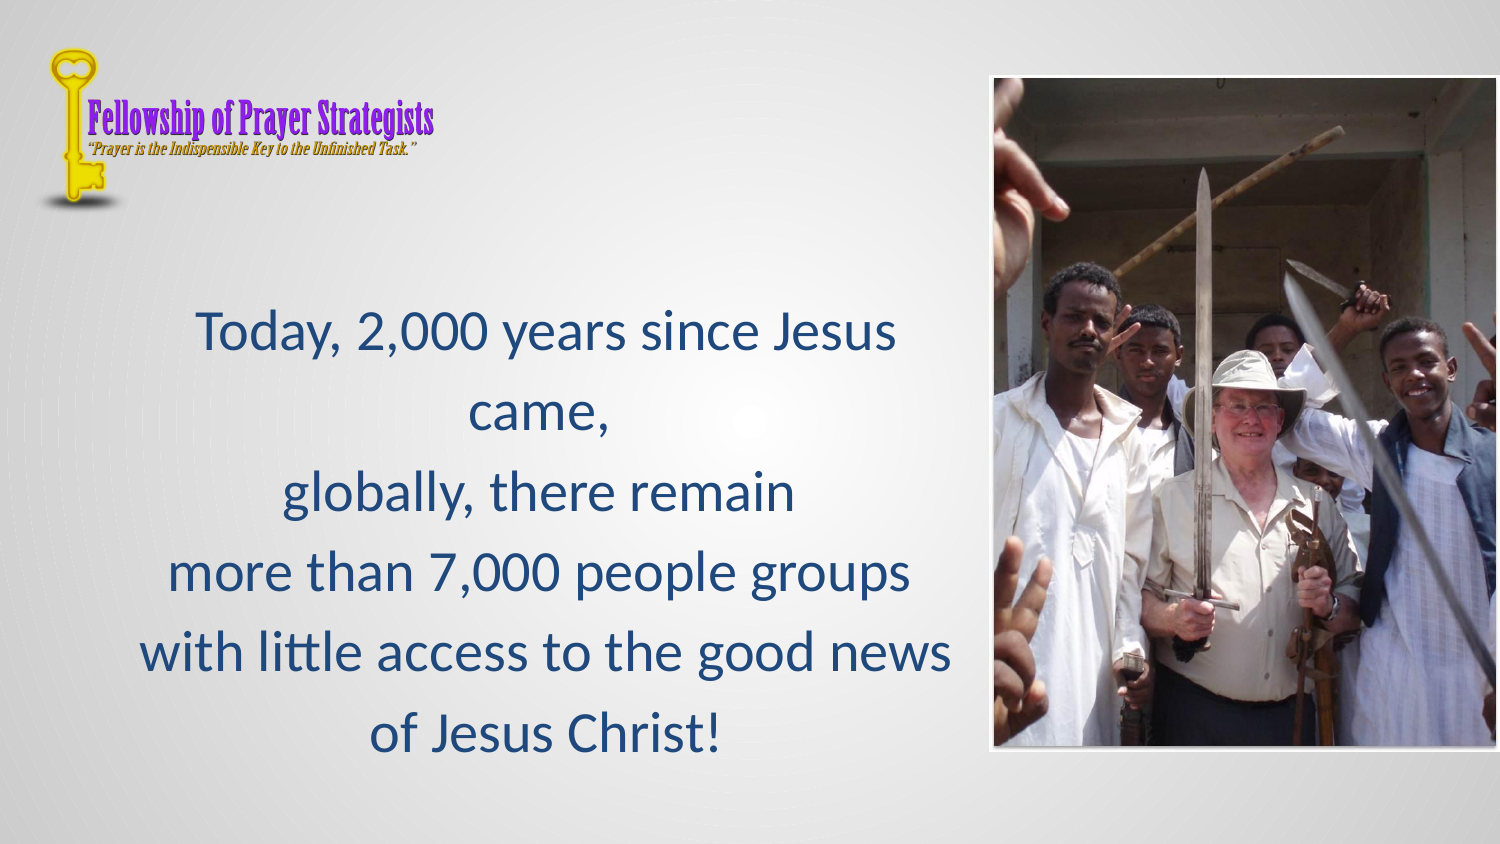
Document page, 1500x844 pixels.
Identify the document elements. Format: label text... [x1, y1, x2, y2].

picture [0, 0, 472, 266]
list Today, 2,000 years since Jesus came, globally, there remain more than 7,000 people groups with little access to the good news of Jesus Christ! [103, 181, 990, 807]
picture [989, 75, 1500, 752]
